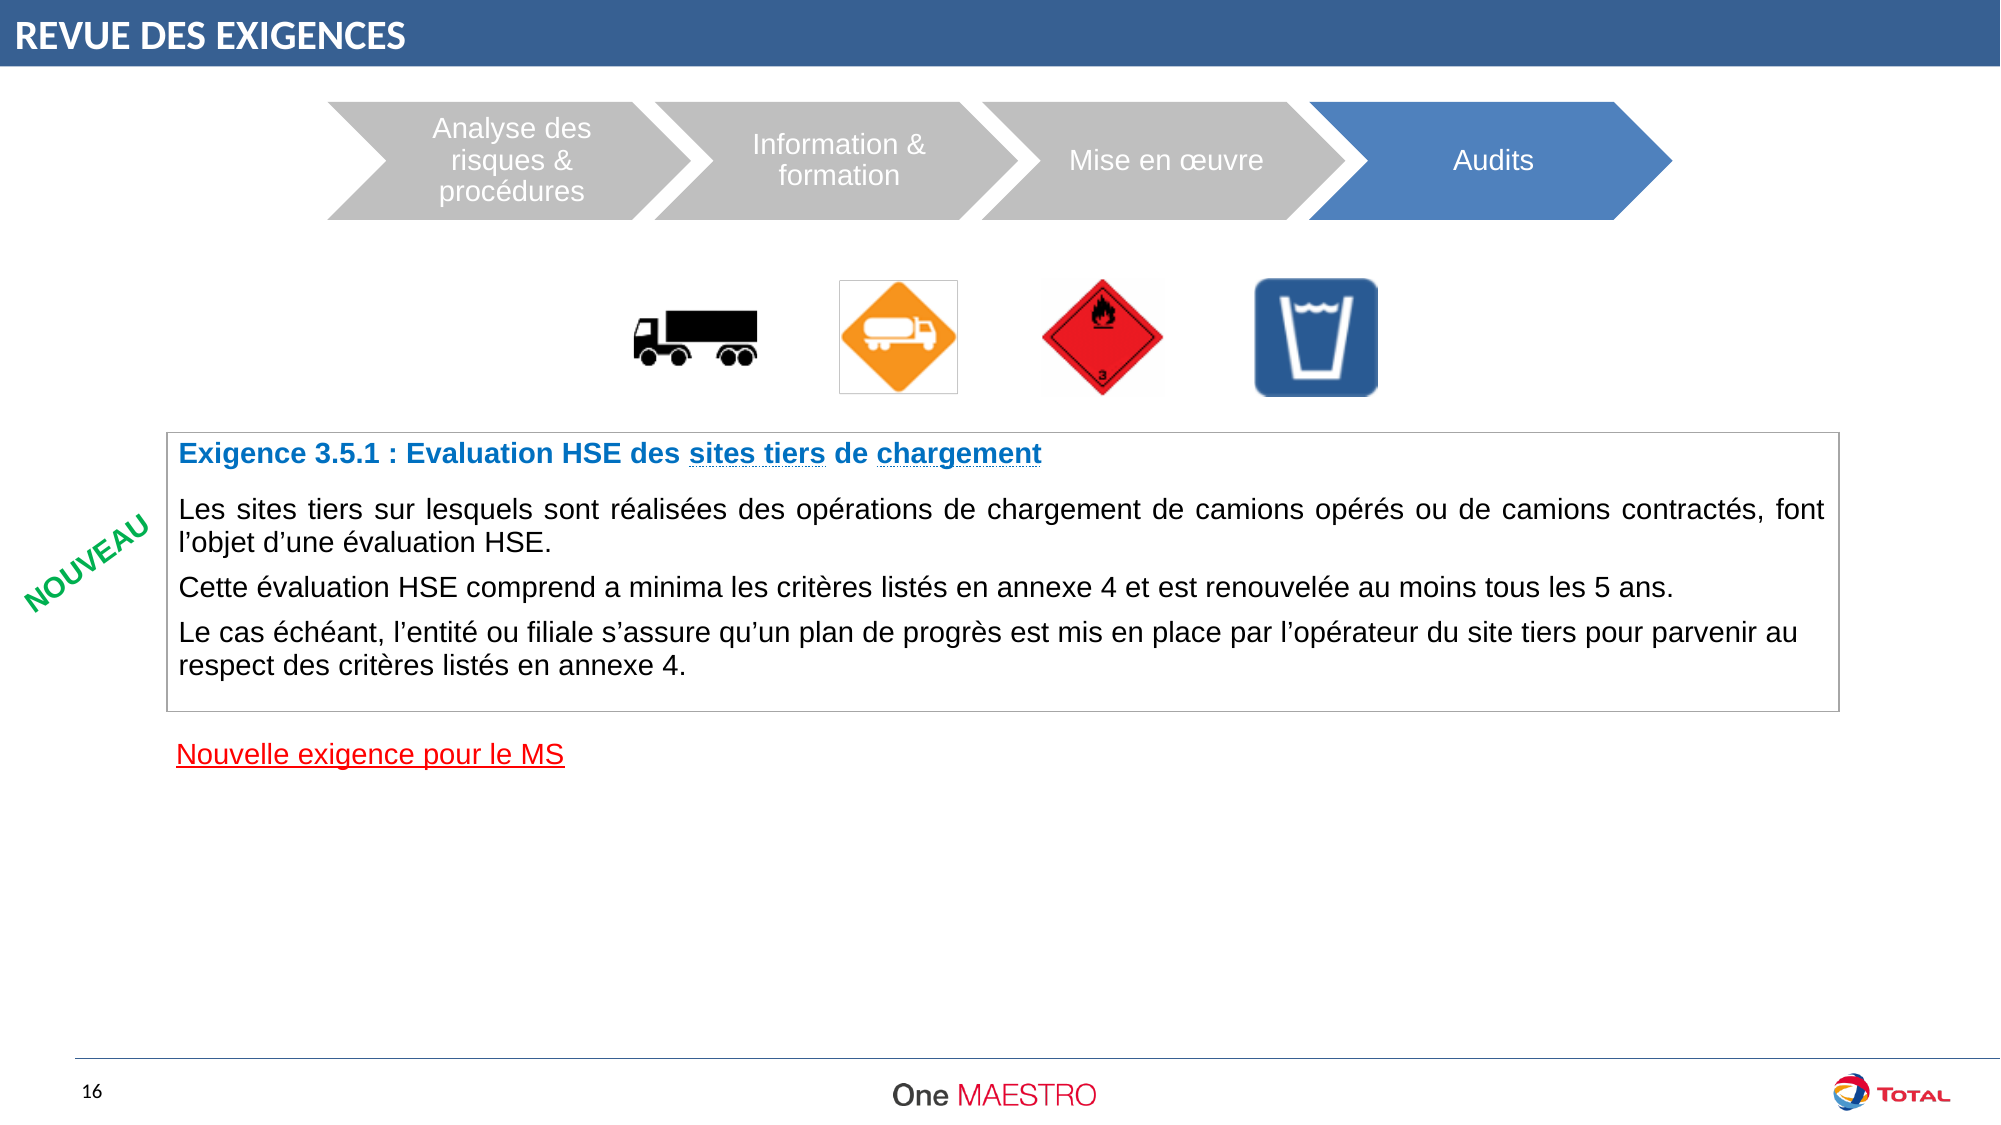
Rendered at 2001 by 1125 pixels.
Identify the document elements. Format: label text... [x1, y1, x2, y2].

picture [1041, 278, 1165, 397]
picture [1826, 1065, 1957, 1118]
picture [837, 278, 961, 397]
table_cell Les sites tiers sur lesquels sont réalisées des opérations de chargement de camions opérés ou de camions contractés, font l’objet d’une évaluation HSE. Cette évaluation HSE comprend a minima les critères listés en annexe 4 et est renouvelée au moins tous les 5 ans. Le cas échéant, l’entité ou filiale s’assure qu’un plan de progrès est mis en place par l’opérateur du site tiers pour parvenir au respect des critères listés en annexe 4. [168, 493, 1838, 711]
text_box Nouvelle exigence pour le MS [161, 727, 1833, 778]
table_header Exigence 3.5.1 : Evaluation HSE des sites tiers de chargement [168, 433, 1838, 493]
picture [893, 1083, 1096, 1106]
picture [633, 302, 758, 372]
list REVUE DES EXIGENCES [0, 0, 1036, 67]
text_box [326, 101, 1674, 220]
picture [1254, 278, 1378, 397]
text_box NOUVEAU [0, 490, 173, 634]
